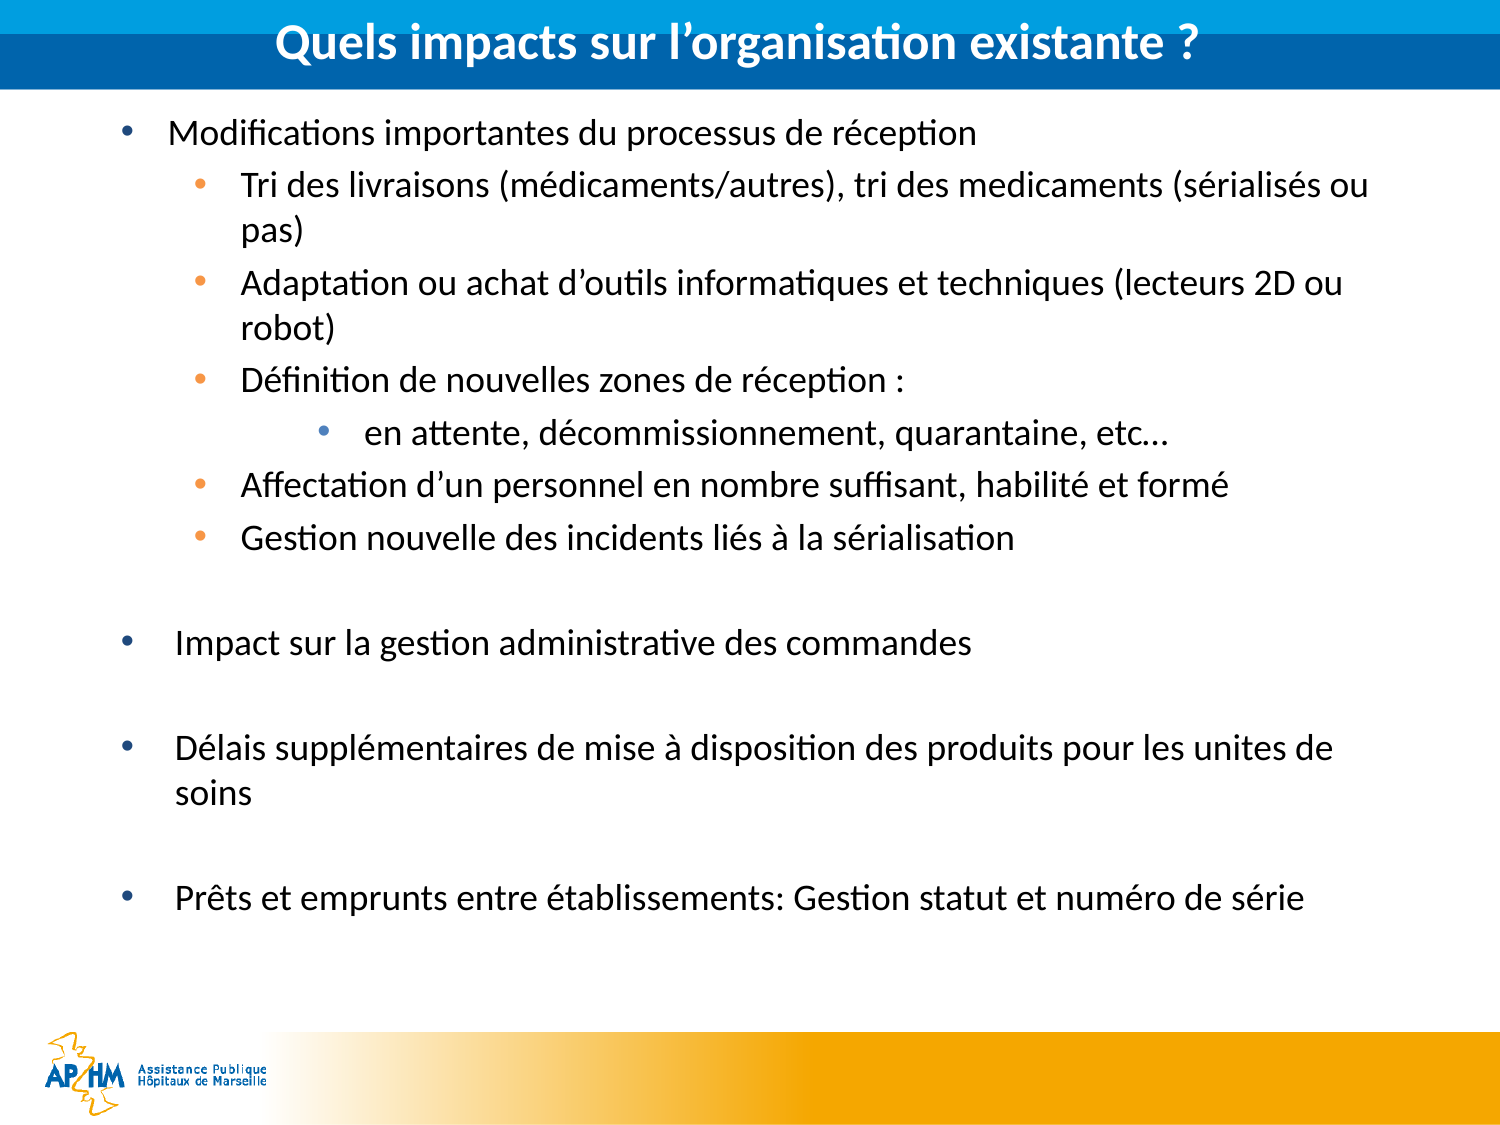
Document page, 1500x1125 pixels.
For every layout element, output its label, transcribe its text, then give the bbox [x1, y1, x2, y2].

title Quels impacts sur l’organisation existante ? [100, 0, 1376, 79]
picture [0, 35, 1500, 101]
list Modifications importantes du processus de réception Tri des livraisons (médicaments/autres), tri des medicaments (sérialisés ou pas) Adaptation ou achat d’outils informatiques et techniques (lecteurs 2D ou robot) Définition de nouvelles zones de réception : en attente, décommissionnement, quarantaine, etc… Affectation d’un personnel en nombre suffisant, habilité et formé Gestion nouvelle des incidents liés à la sérialisation Impact sur la gestion administrative des commandes Délais supplémentaires de mise à disposition des produits pour les unites de soins Prêts et emprunts entre établissements: Gestion statut et numéro de série [105, 100, 1388, 1033]
picture [0, 1032, 1500, 1125]
